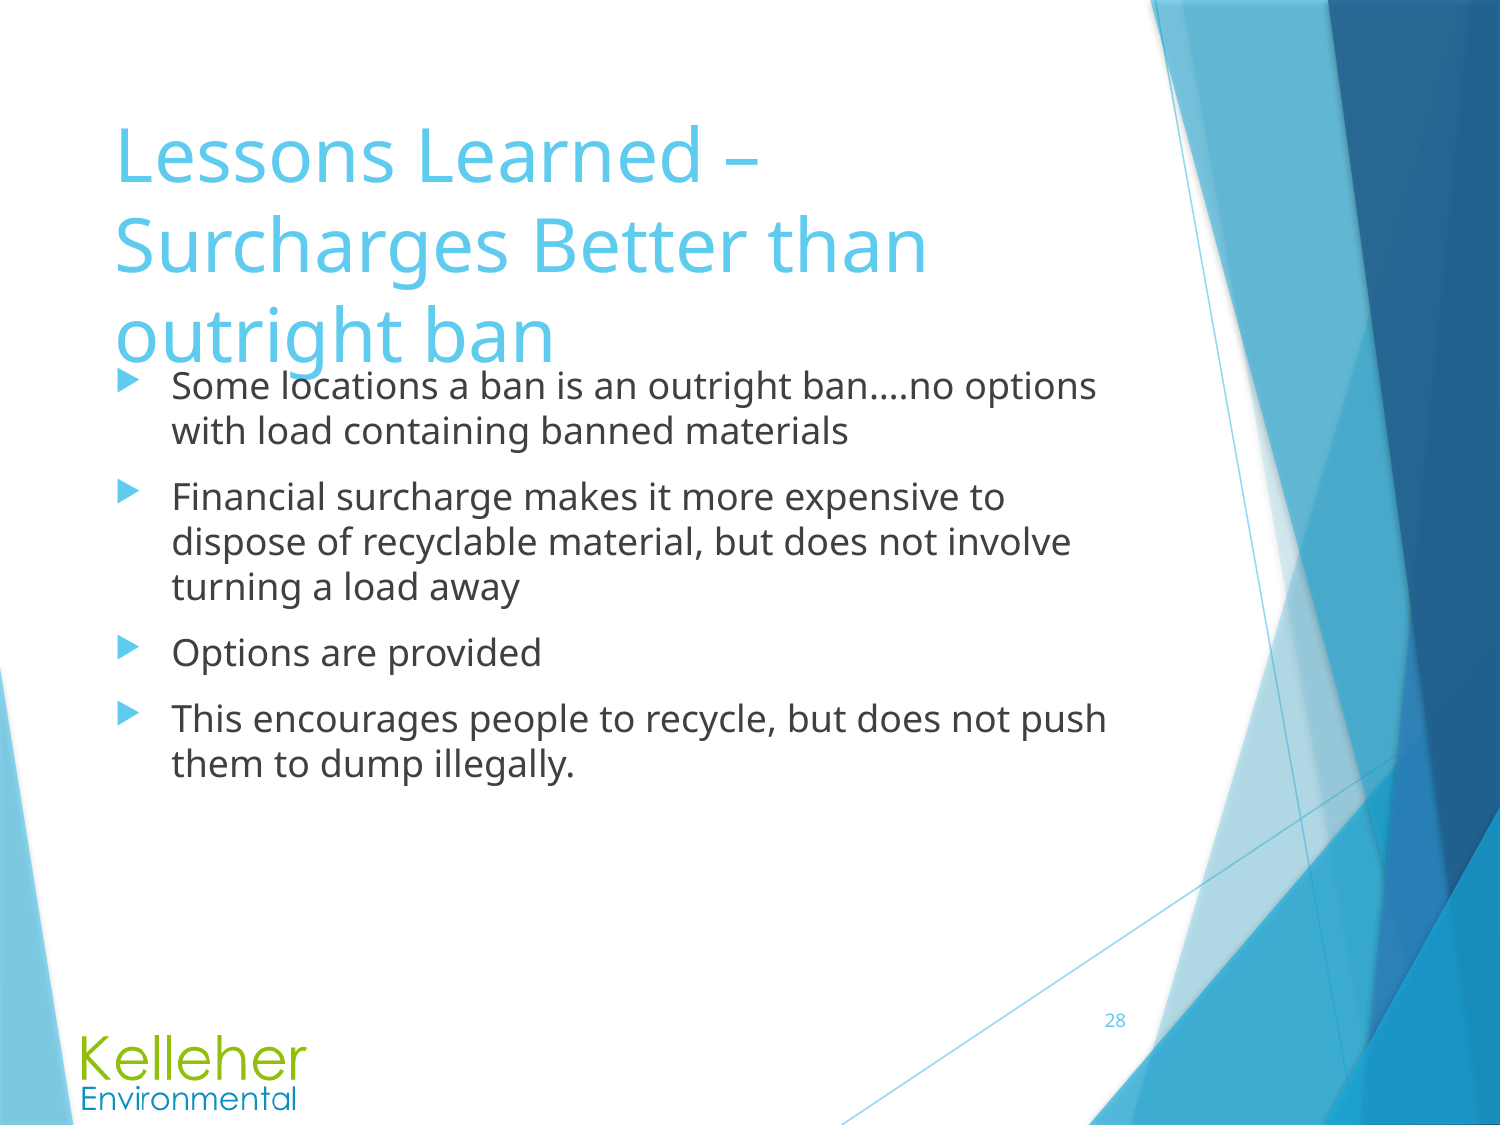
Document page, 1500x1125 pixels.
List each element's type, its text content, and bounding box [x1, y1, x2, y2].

picture [76, 1015, 313, 1122]
slide_number 28 [1057, 991, 1142, 1051]
list Some locations a ban is an outright ban….no options with load containing banned materials Financial surcharge makes it more expensive to dispose of recyclable material, but does not involve turning a load away Options are provided This encourages people to recycle, but does not push them to dump illegally. [99, 354, 1142, 992]
title Lessons Learned – Surcharges Better than outright ban [99, 99, 1142, 317]
